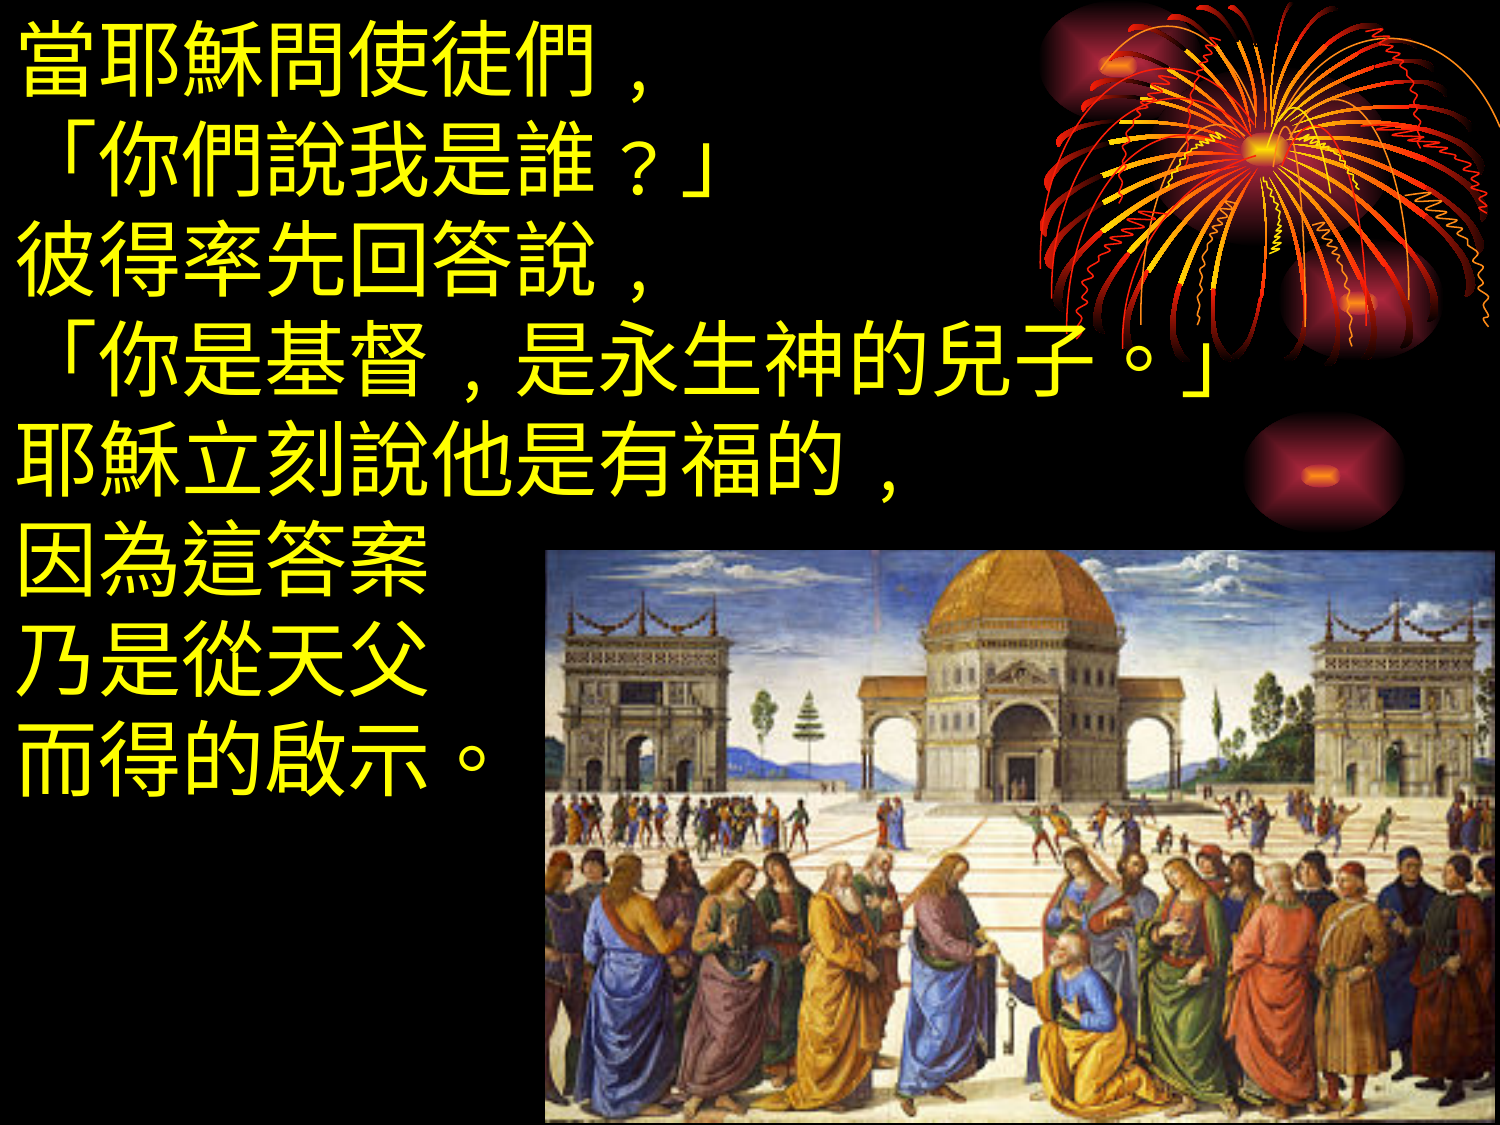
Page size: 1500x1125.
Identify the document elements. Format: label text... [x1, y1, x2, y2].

text_box 當耶穌問使徒們﹐ 「你們說我是誰﹖」 彼得率先回答說﹐ 「你是基督﹐是永生神的兒子。」 耶穌立刻說他是有福的﹐ 因為這答案 乃是從天父 而得的啟示。 [0, 0, 1500, 815]
picture [545, 550, 1496, 1124]
